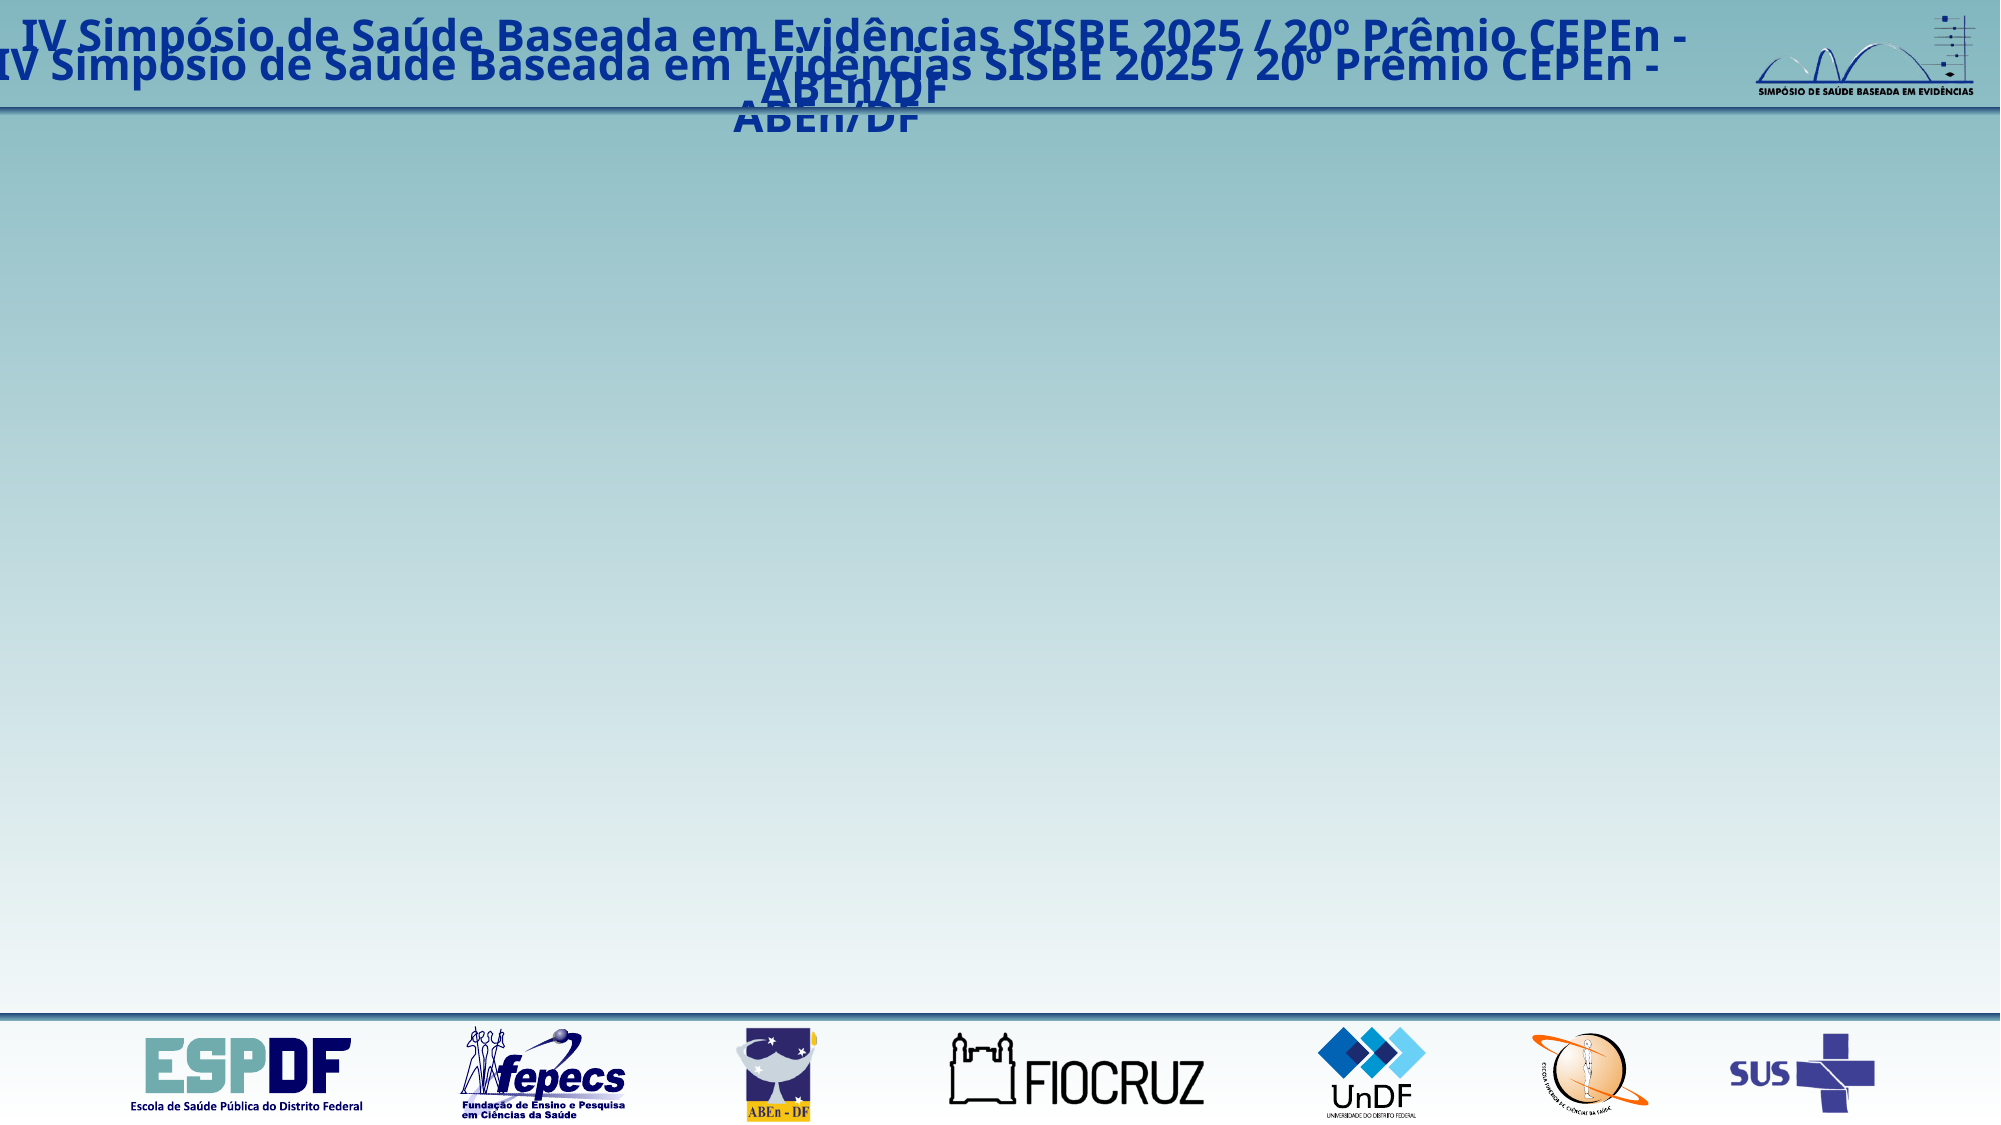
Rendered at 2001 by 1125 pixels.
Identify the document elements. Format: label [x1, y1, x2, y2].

picture [941, 1028, 1210, 1113]
picture [1725, 1030, 1877, 1120]
picture [1749, 0, 1976, 103]
picture [732, 1021, 821, 1125]
